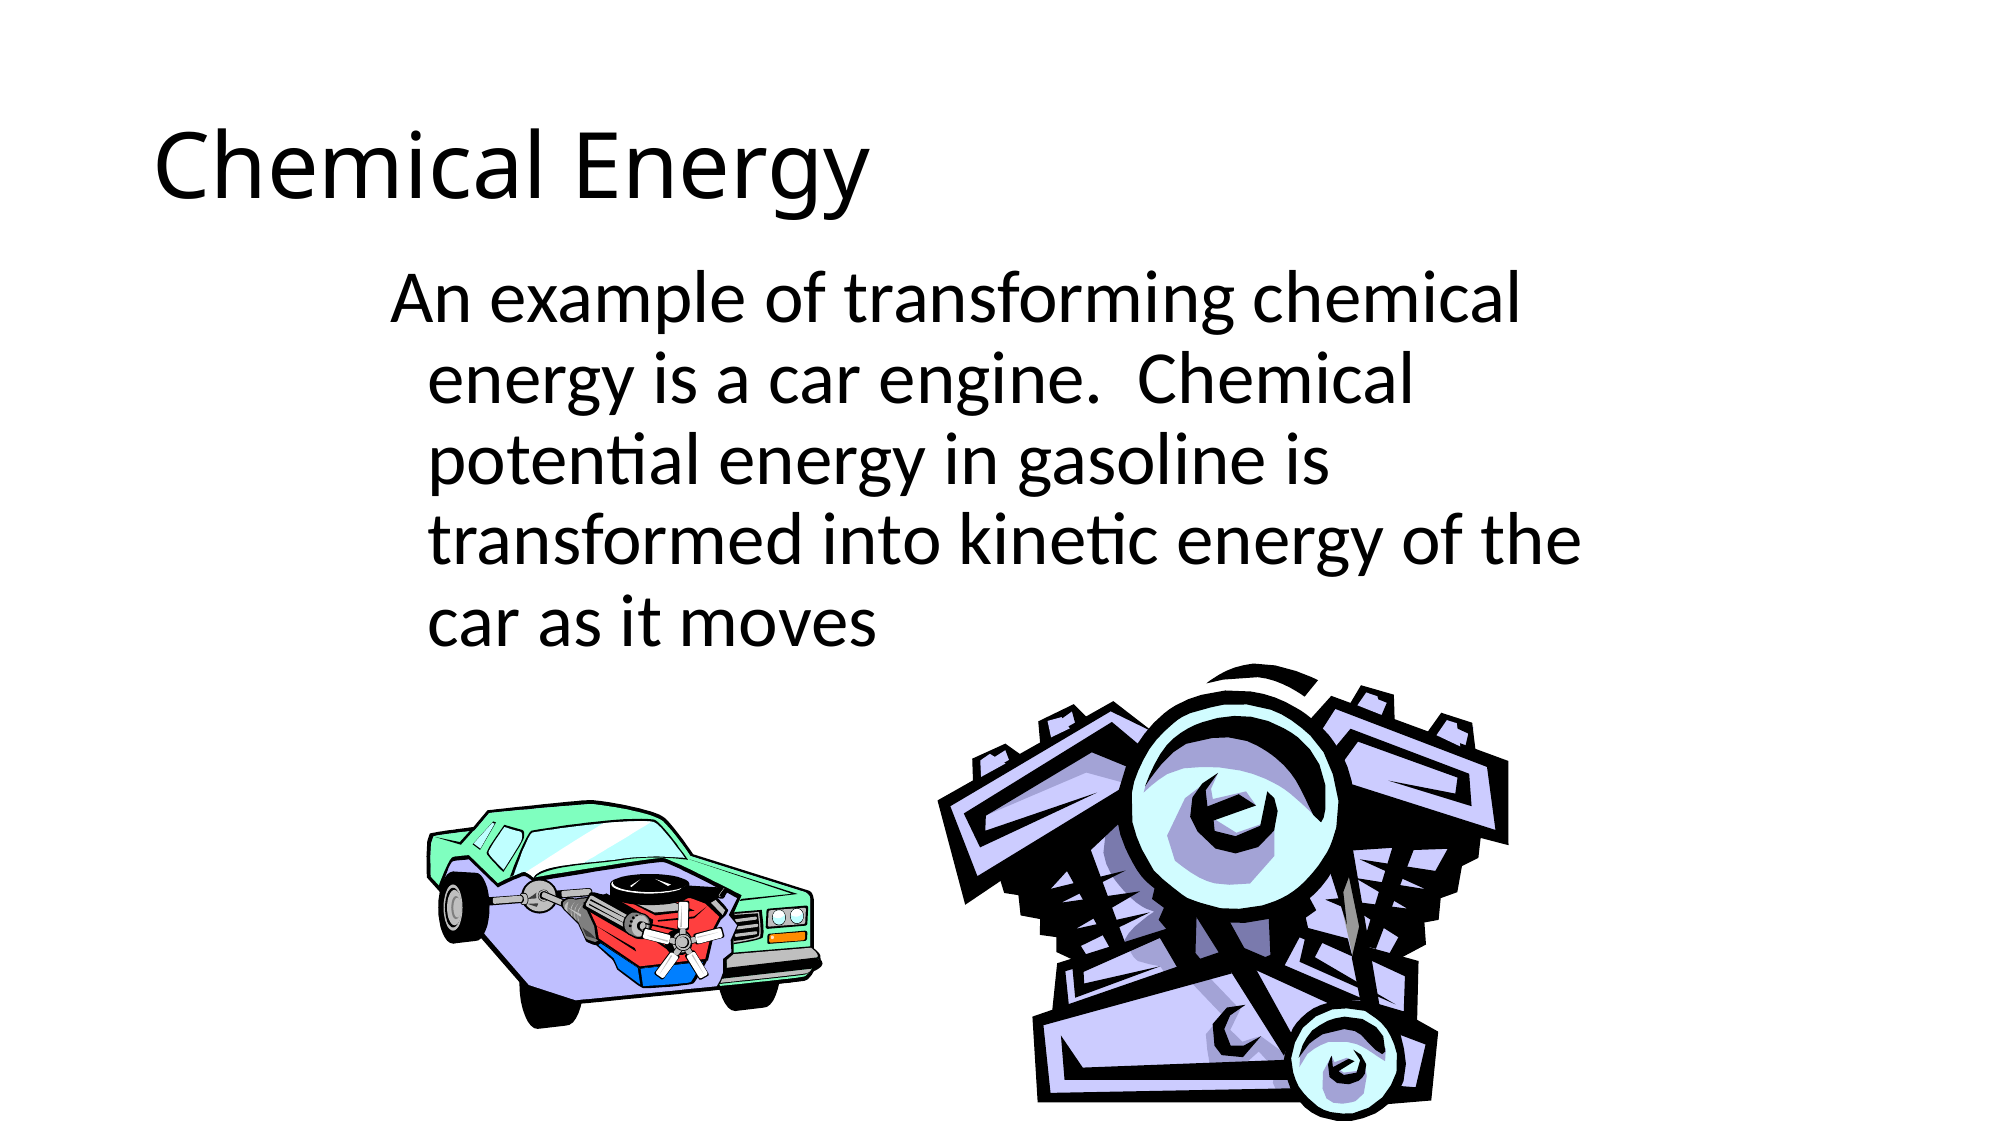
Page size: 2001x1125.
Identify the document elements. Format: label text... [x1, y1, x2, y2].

title Chemical Energy [137, 59, 1863, 278]
picture [937, 663, 1513, 1125]
list An example of transforming chemical energy is a car engine. Chemical potential energy in gasoline is transformed into kinetic energy of the car as it moves [375, 249, 1689, 938]
picture [424, 799, 825, 1029]
